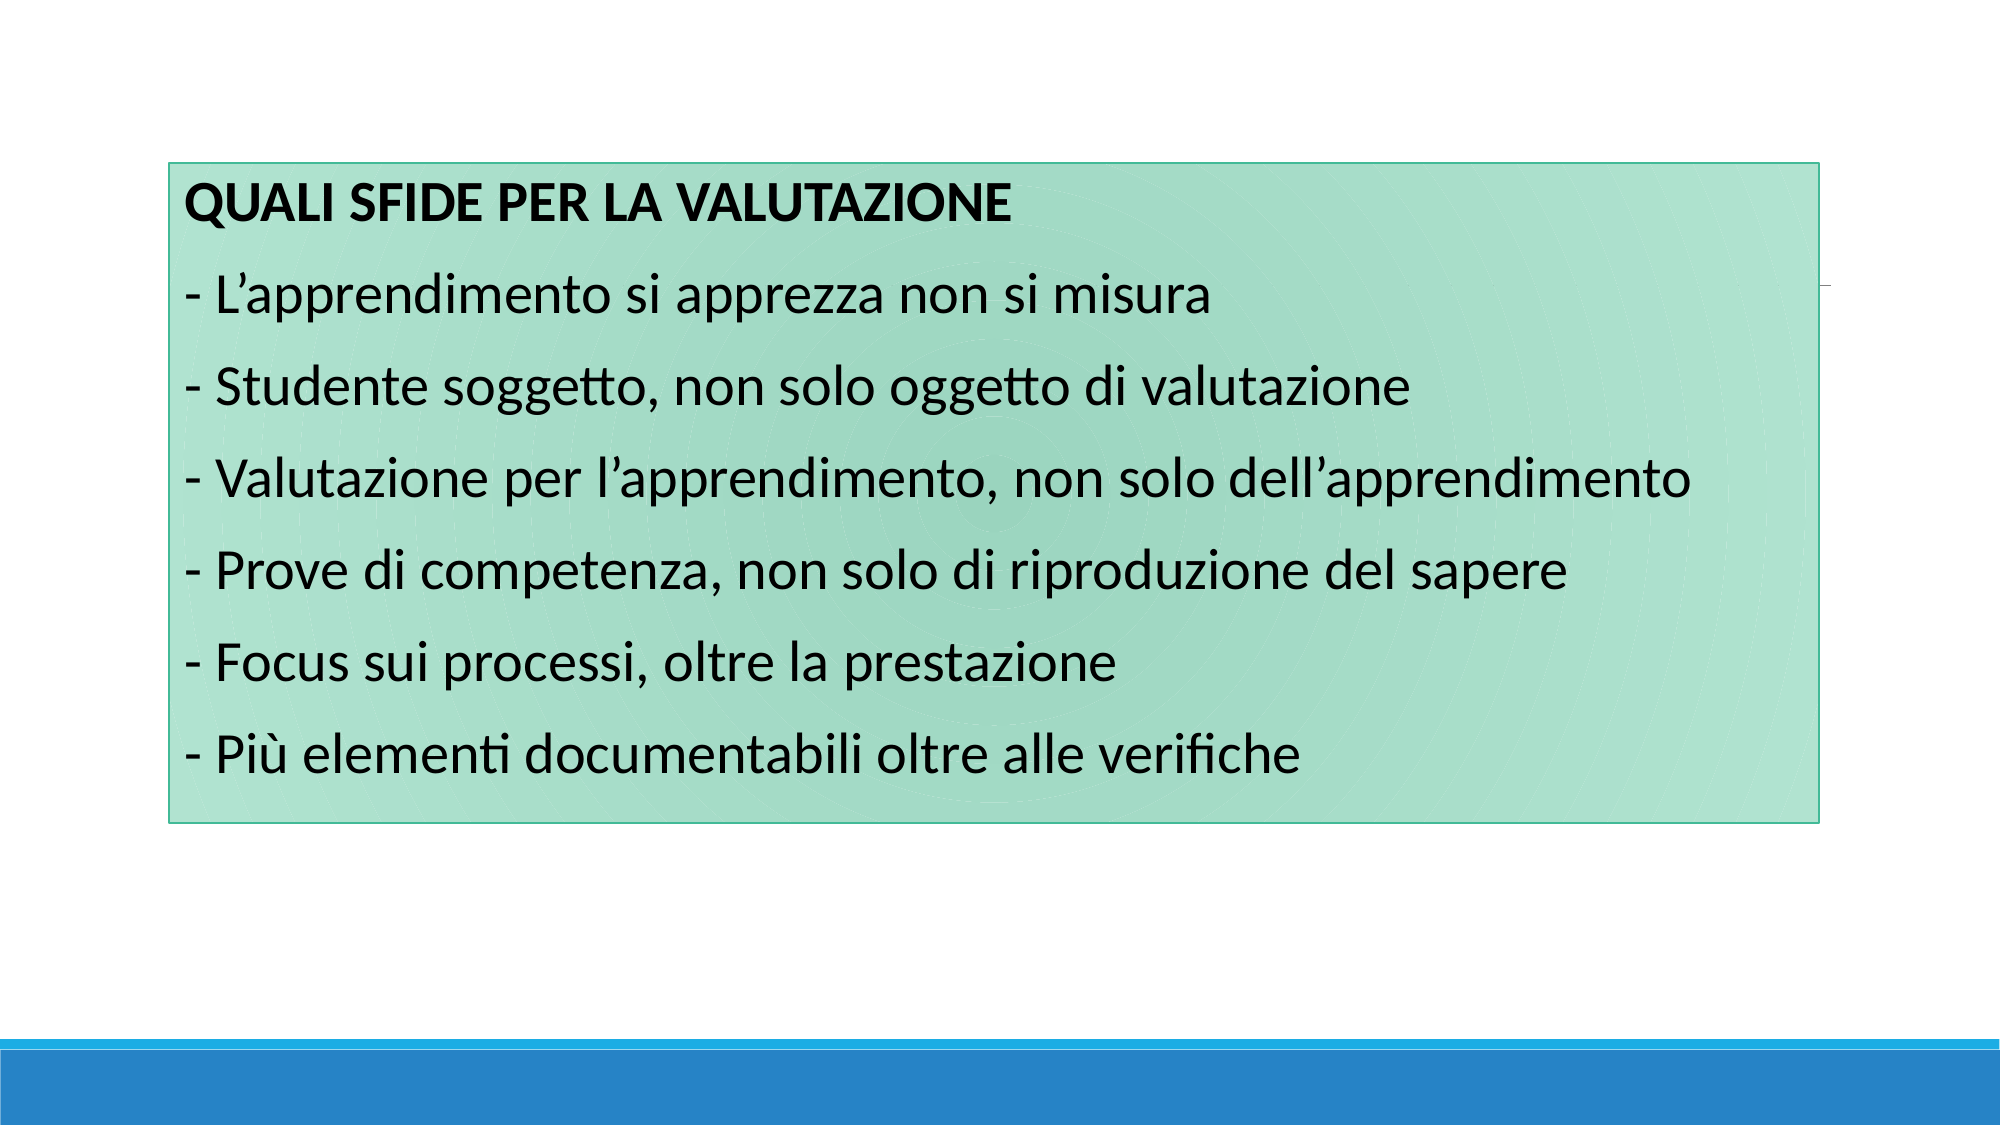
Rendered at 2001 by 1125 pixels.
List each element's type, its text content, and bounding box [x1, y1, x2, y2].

list QUALI SFIDE PER LA VALUTAZIONE - L’apprendimento si apprezza non si misura - Studente soggetto, non solo oggetto di valutazione - Valutazione per l’apprendimento, non solo dell’apprendimento - Prove di competenza, non solo di riproduzione del sapere - Focus sui processi, oltre la prestazione - Più elementi documentabili oltre alle verifiche [168, 162, 1820, 824]
